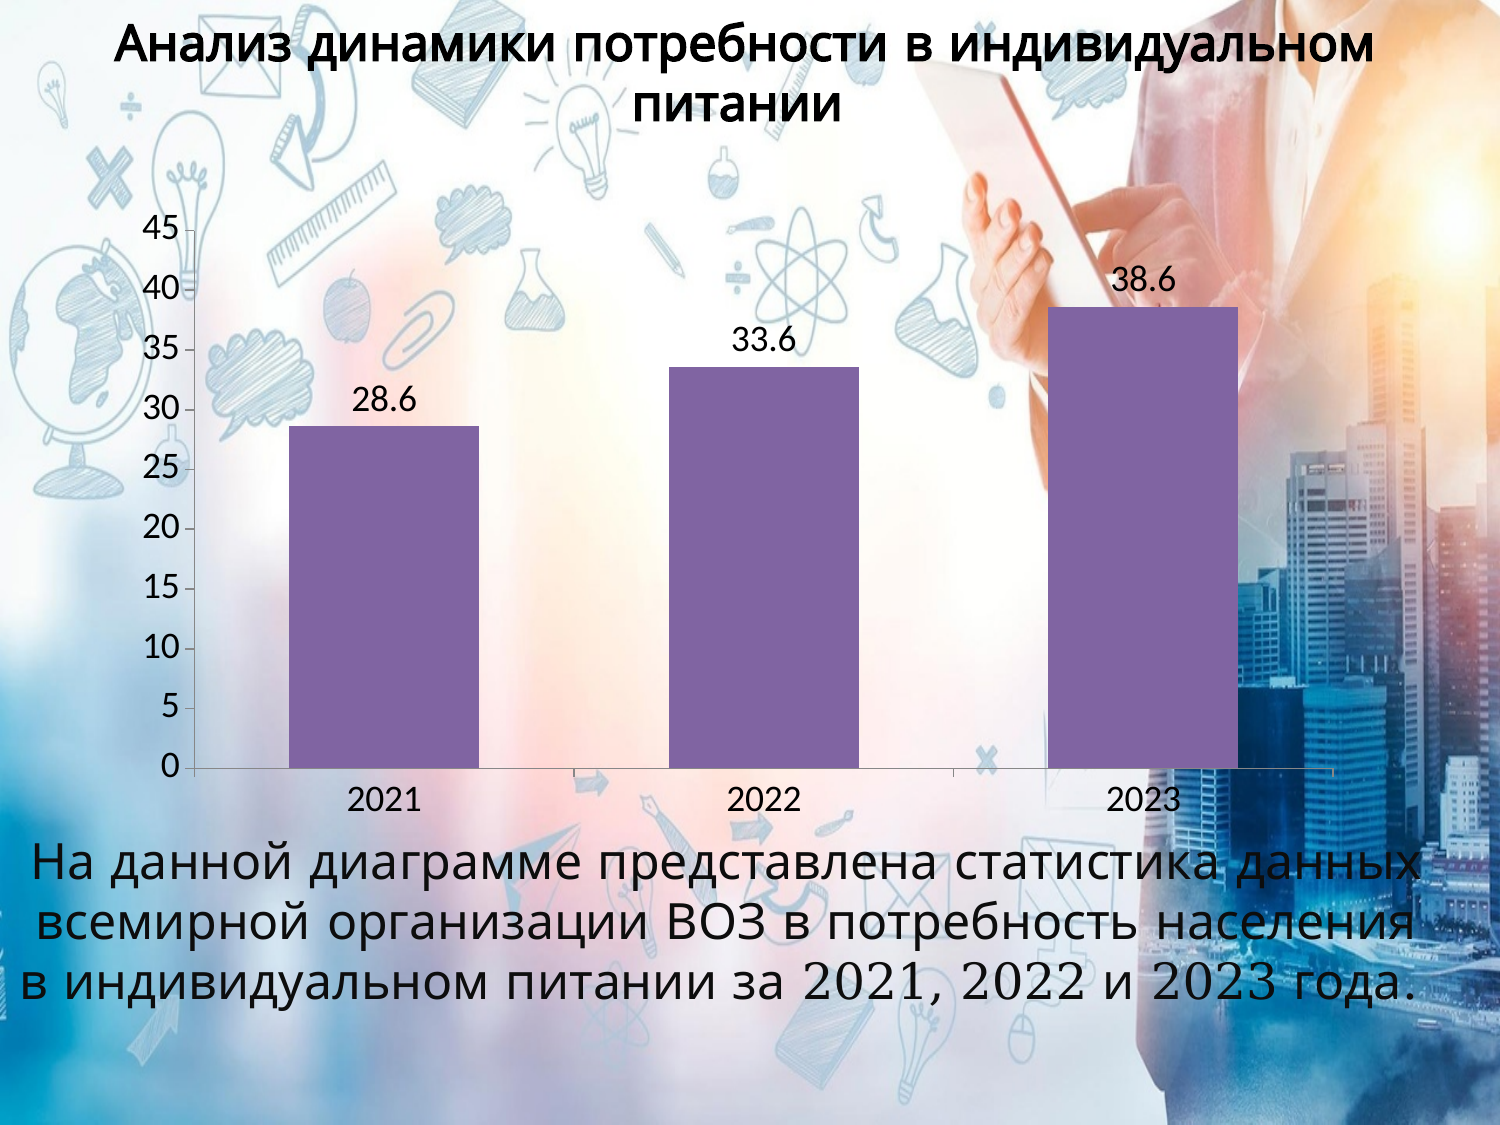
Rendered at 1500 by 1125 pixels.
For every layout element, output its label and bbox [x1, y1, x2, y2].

picture [24, 973, 44, 998]
picture [0, 966, 6, 1020]
picture [0, 0, 1500, 1125]
chart [116, 198, 1359, 834]
